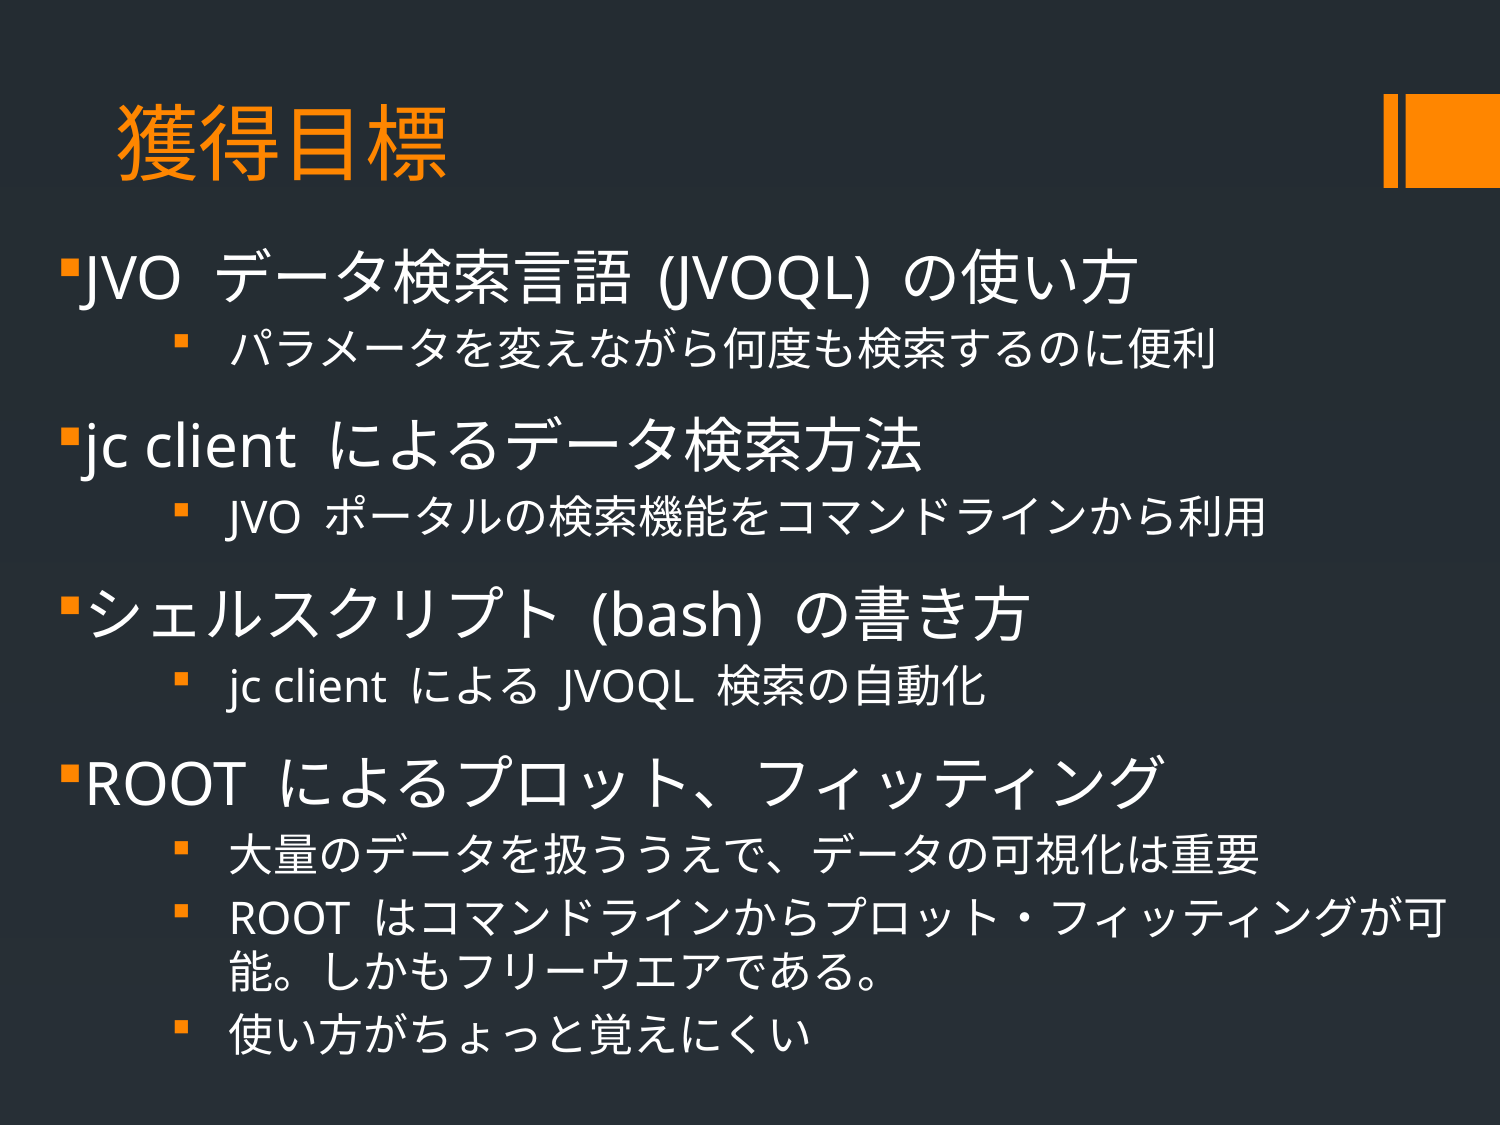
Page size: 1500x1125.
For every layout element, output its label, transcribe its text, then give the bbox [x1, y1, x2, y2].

title 獲得目標 [100, 9, 1301, 200]
list JVO データ検索言語 (JVOQL) の使い方 パラメータを変えながら何度も検索するのに便利 jc client によるデータ検索方法 JVO ポータルの検索機能をコマンドラインから利用 シェルスクリプト (bash) の書き方 jc client による JVOQL 検索の自動化 ROOT によるプロット、フィッティング 大量のデータを扱ううえで、データの可視化は重要 ROOT はコマンドラインからプロット・フィッティングが可能。しかもフリーウエアである。 使い方がちょっと覚えにくい [41, 231, 1471, 1071]
